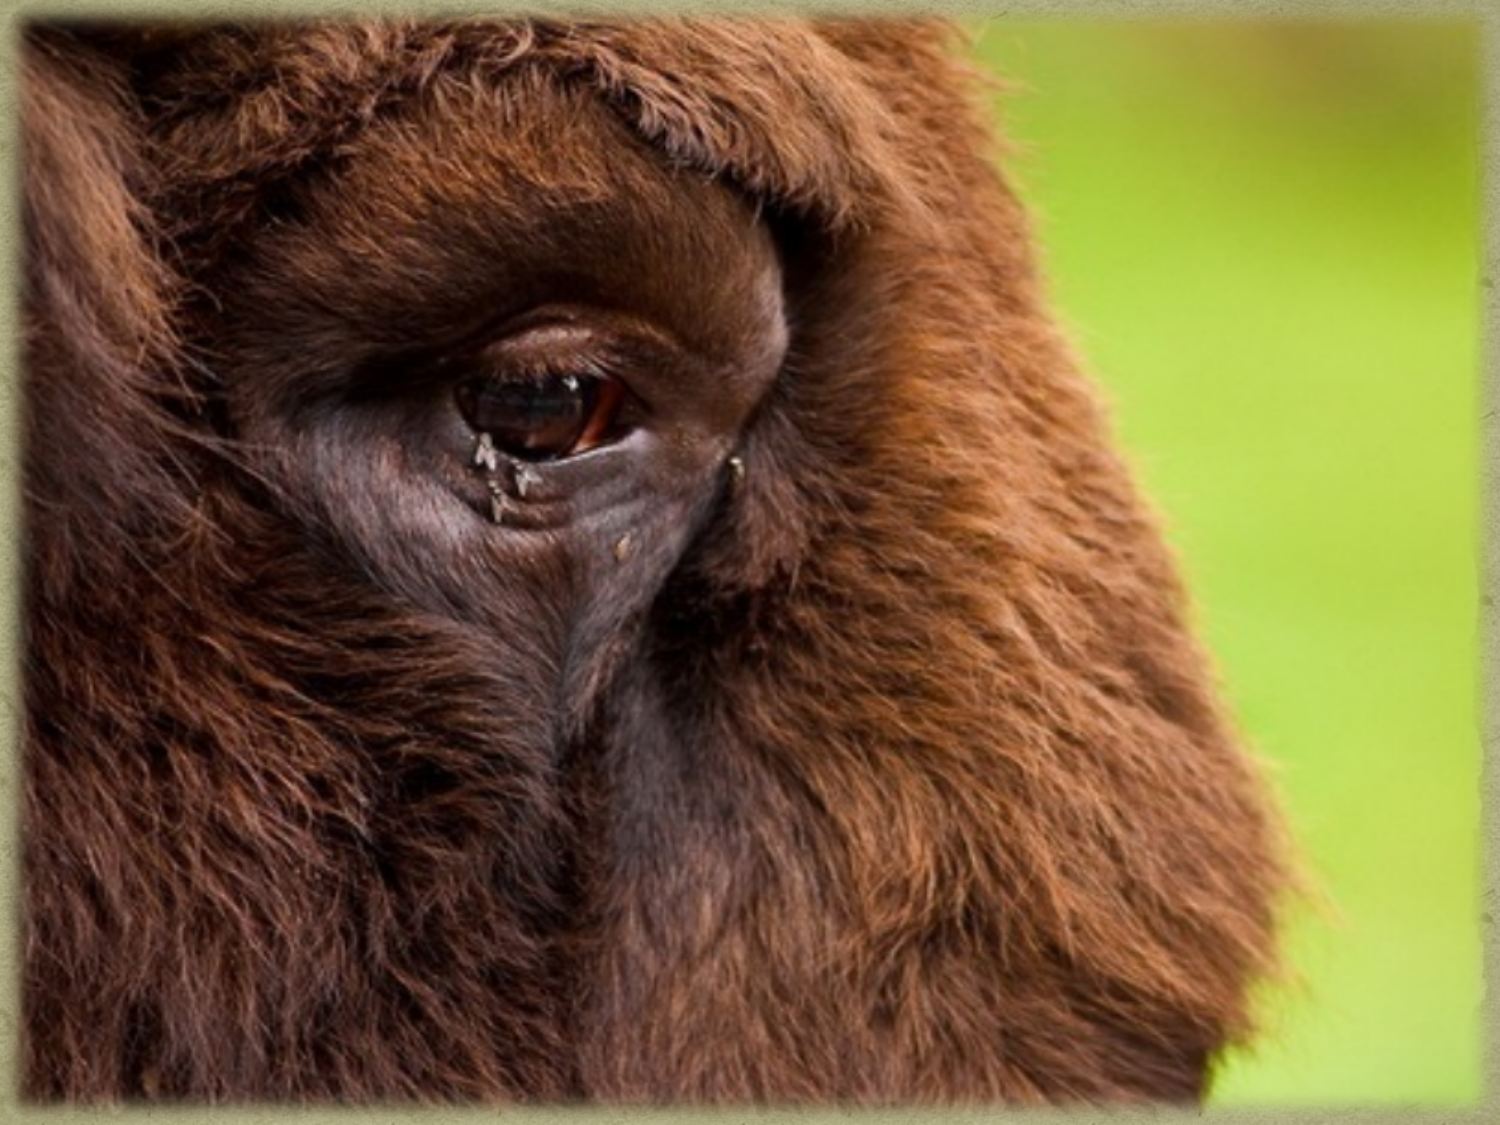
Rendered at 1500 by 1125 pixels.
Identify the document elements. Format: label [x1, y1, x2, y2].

list [3, 3, 1498, 1120]
